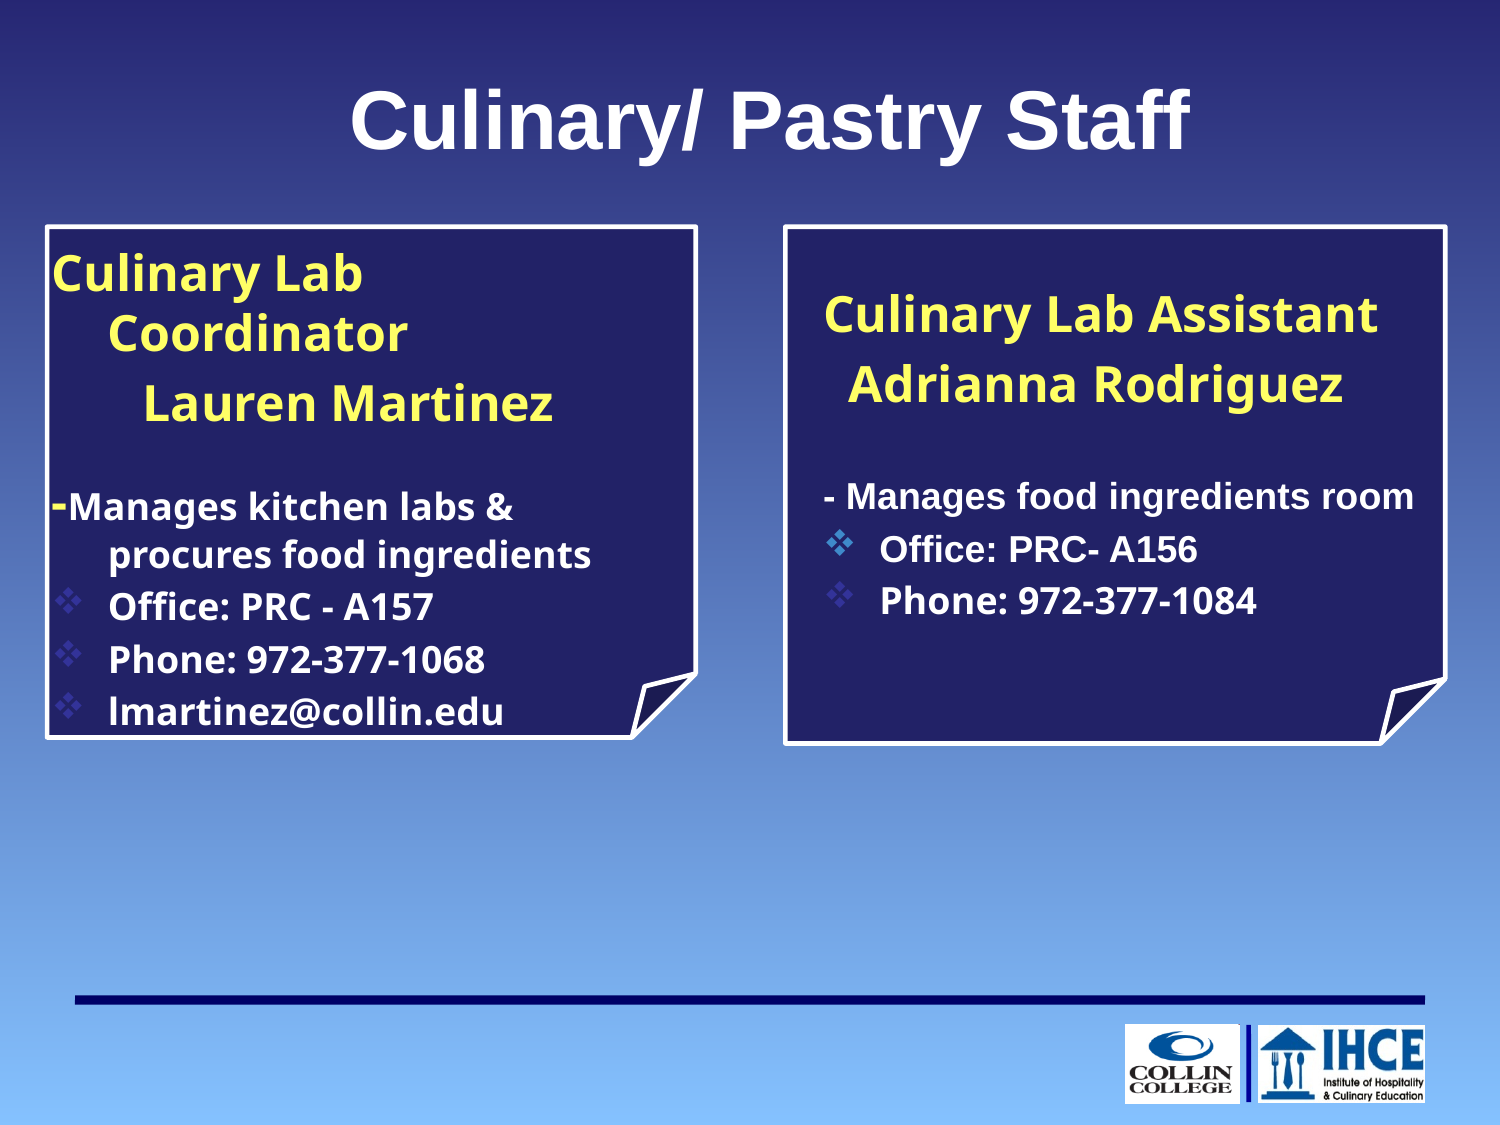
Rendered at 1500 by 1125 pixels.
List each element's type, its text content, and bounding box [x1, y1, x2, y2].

text_box Culinary Lab Assistant Adrianna Rodriguez - Manages food ingredients room Office: PRC- A156 Phone: 972-377-1084 [808, 274, 1434, 630]
text_box [785, 233, 1446, 744]
picture [1125, 1024, 1240, 1104]
text_box [686, 233, 696, 684]
text_box Culinary/ Pastry Staff [95, 0, 1446, 233]
picture [1258, 1025, 1425, 1103]
list Culinary Lab Coordinator Lauren Martinez -Manages kitchen labs & procures food ingredients Office: PRC - A157 Phone: 972-377-1068 lmartinez@collin.edu [36, 233, 686, 949]
text_box [47, 226, 95, 233]
